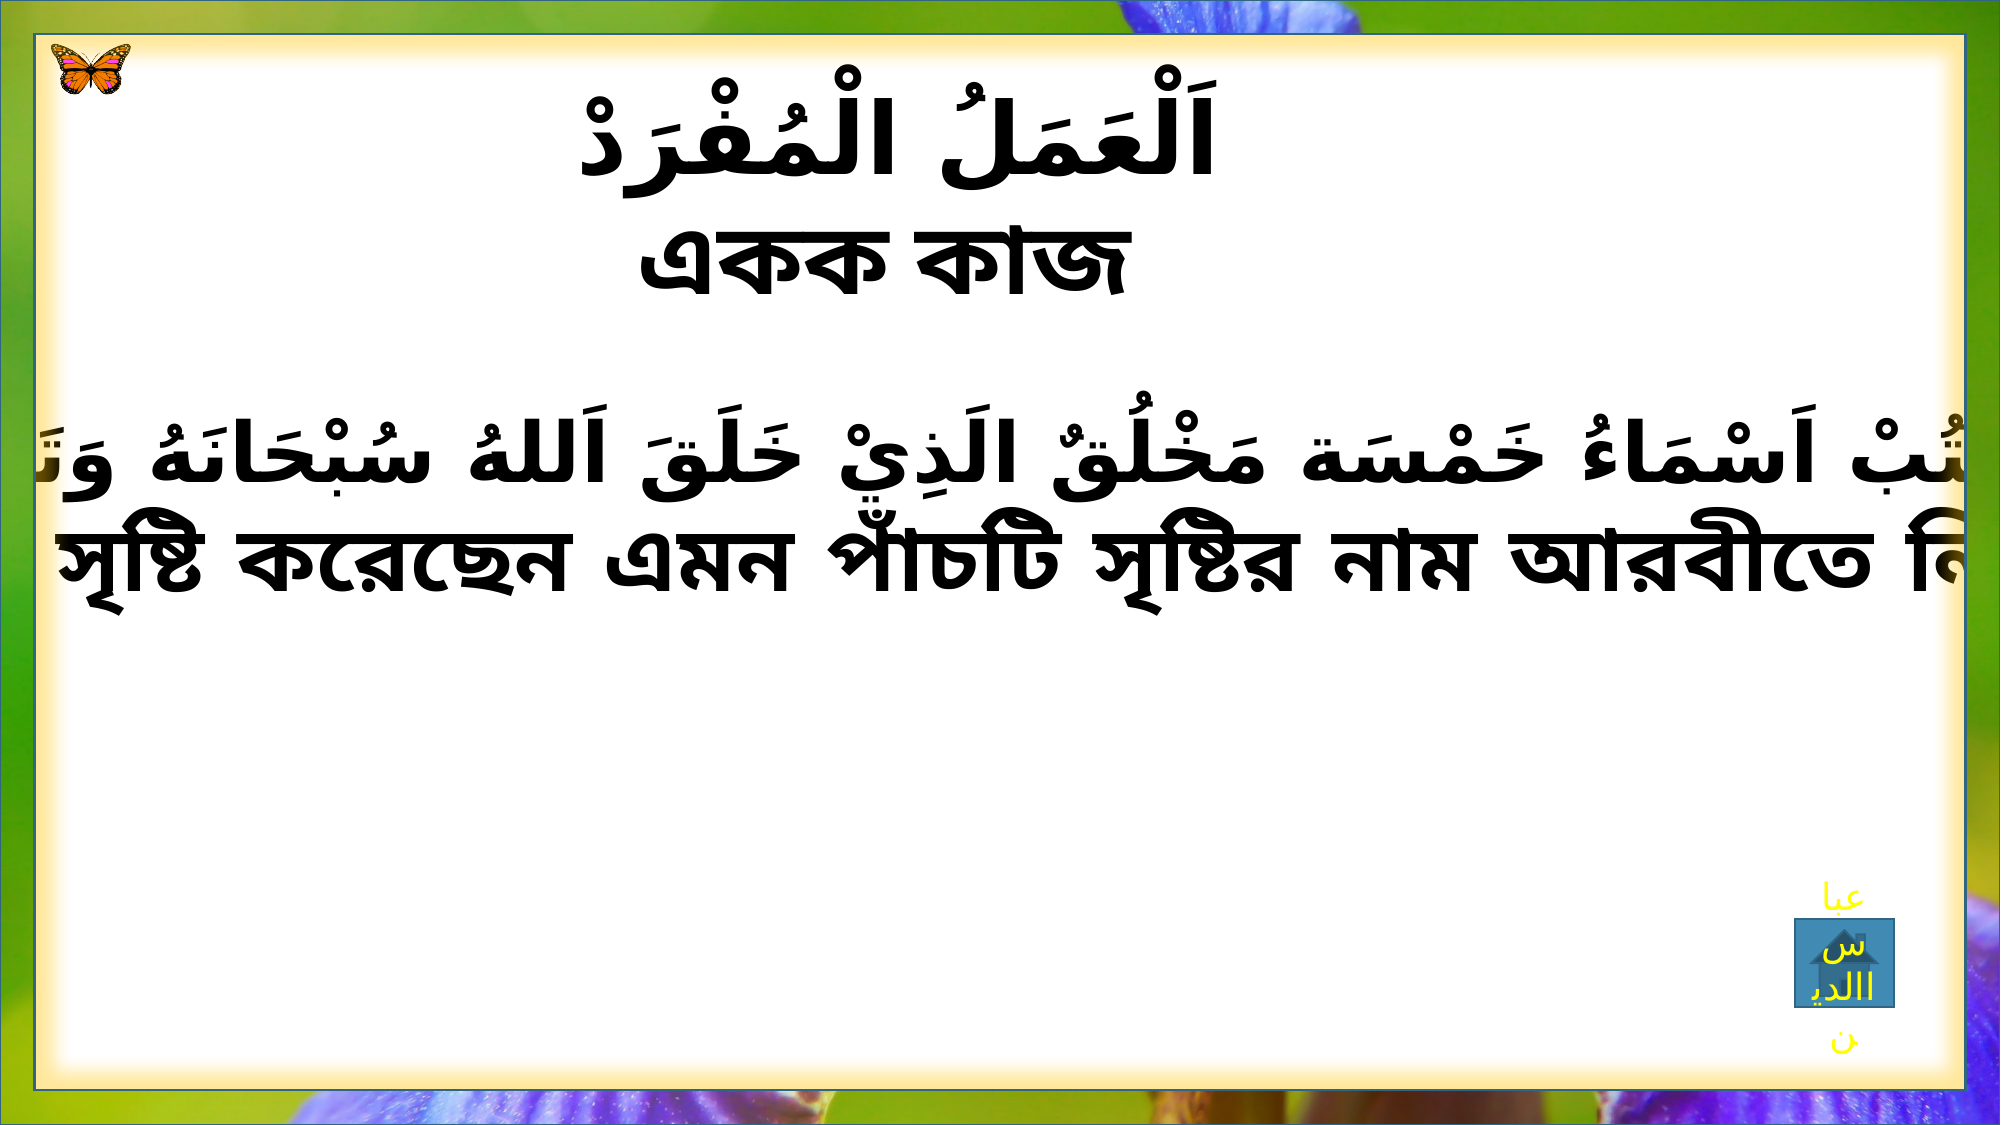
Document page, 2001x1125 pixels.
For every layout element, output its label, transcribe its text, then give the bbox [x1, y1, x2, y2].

text_box عباس االدين [1794, 918, 1895, 1008]
text_box اُكْتُبْ اَسْمَاءُ خَمْسَة مَخْلُقٌ الَذِيْ خَلَقَ اَللهُ سُبْحَانَهُ وَتَعَالَي আল্লাহ সৃষ্টি করেছেন এমন পাঁচটি সৃষ্টির নাম আরবীতে লিখ। [67, 392, 1936, 618]
text_box [0, 0, 2000, 1125]
picture [49, 37, 132, 98]
text_box اَلْعَمَلُ الْمُفْرَدْ একক কাজ [560, 67, 1235, 323]
